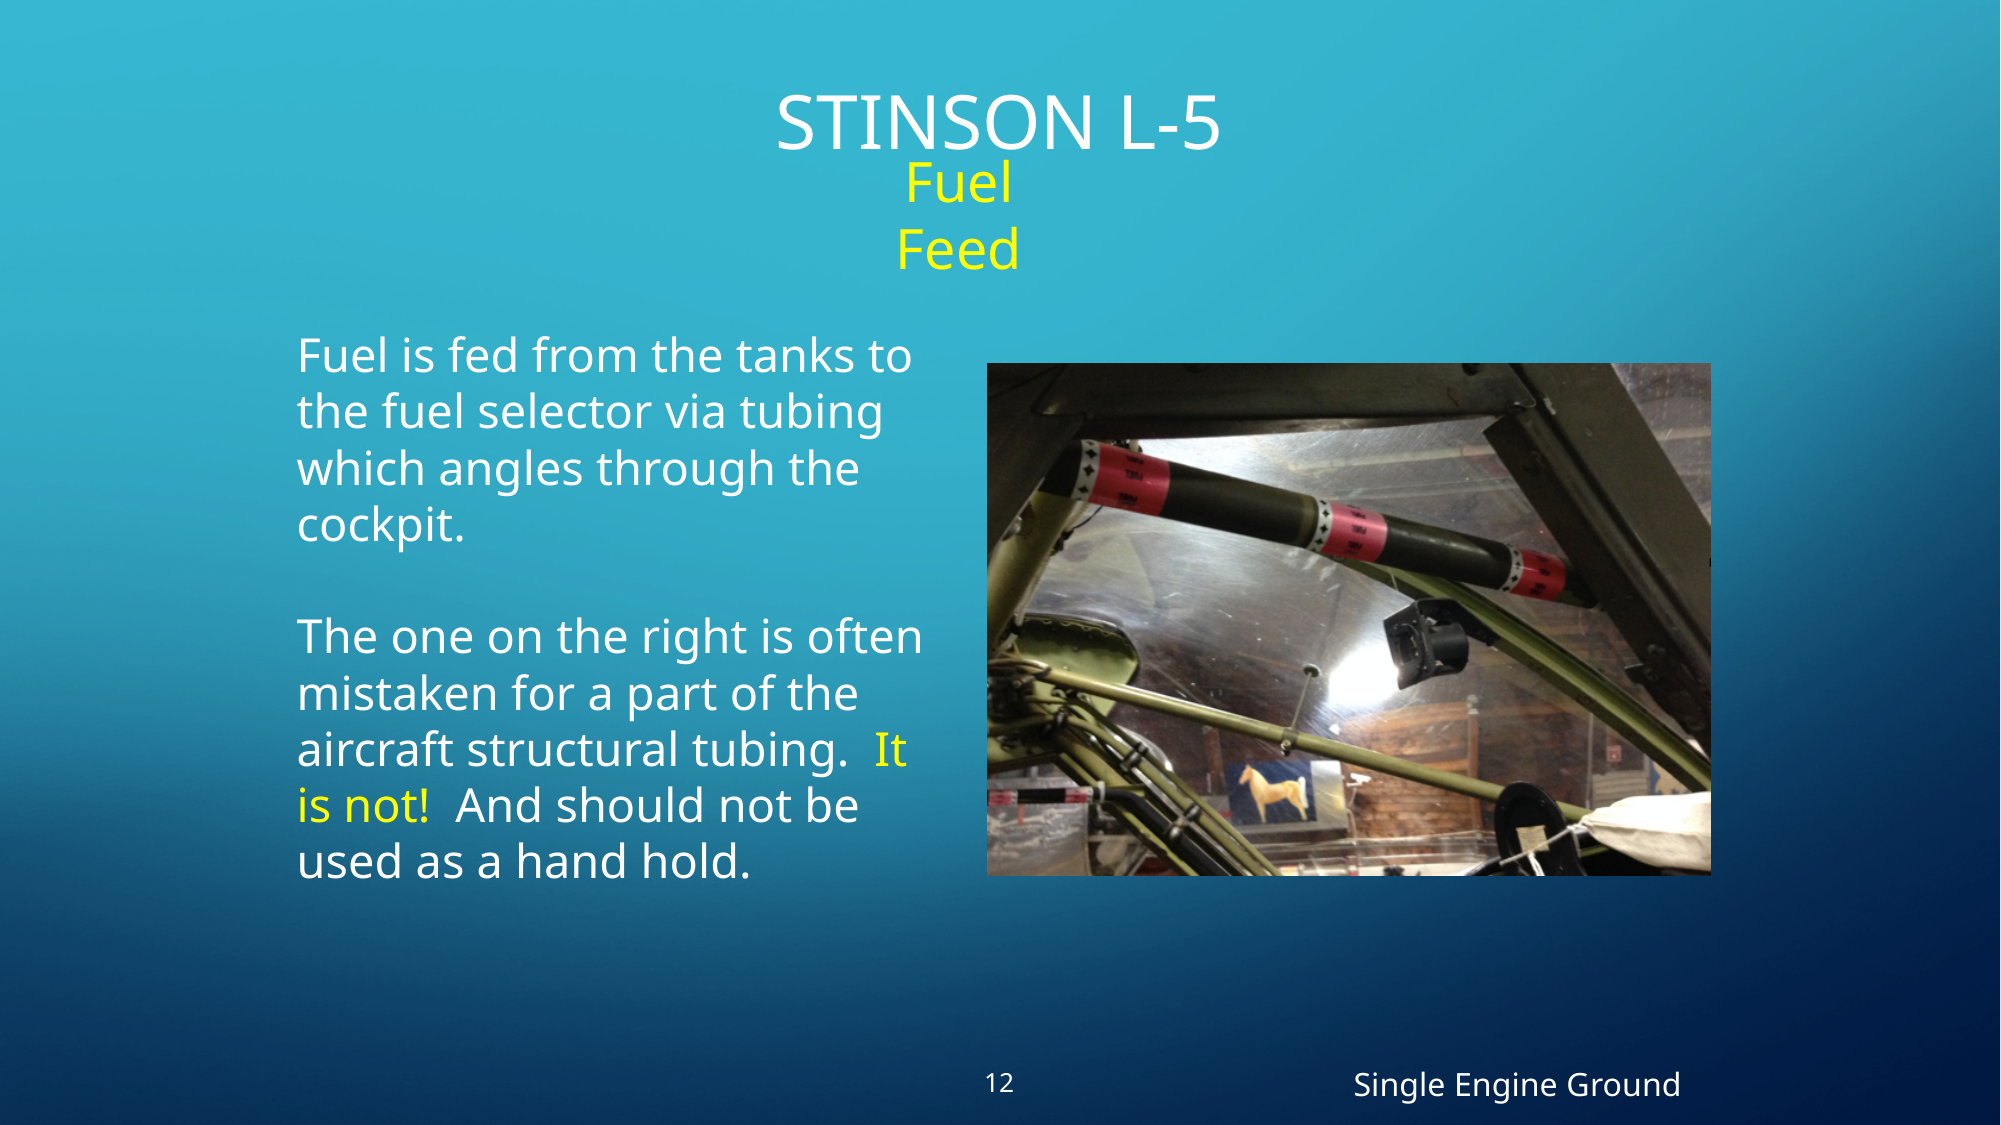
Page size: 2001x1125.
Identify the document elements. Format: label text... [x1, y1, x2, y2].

text_box Single Engine Ground [1290, 1050, 1746, 1118]
text_box Fuel Feed [828, 174, 1090, 254]
text_box 12 [970, 1066, 1028, 1111]
title Stinson L-5 [359, 2, 1640, 248]
text_box Fuel is fed from the tanks to the fuel selector via tubing which angles through the cockpit. The one on the right is often mistaken for a part of the aircraft structural tubing. It is not! And should not be used as a hand hold. [290, 350, 959, 864]
picture [986, 362, 1711, 876]
